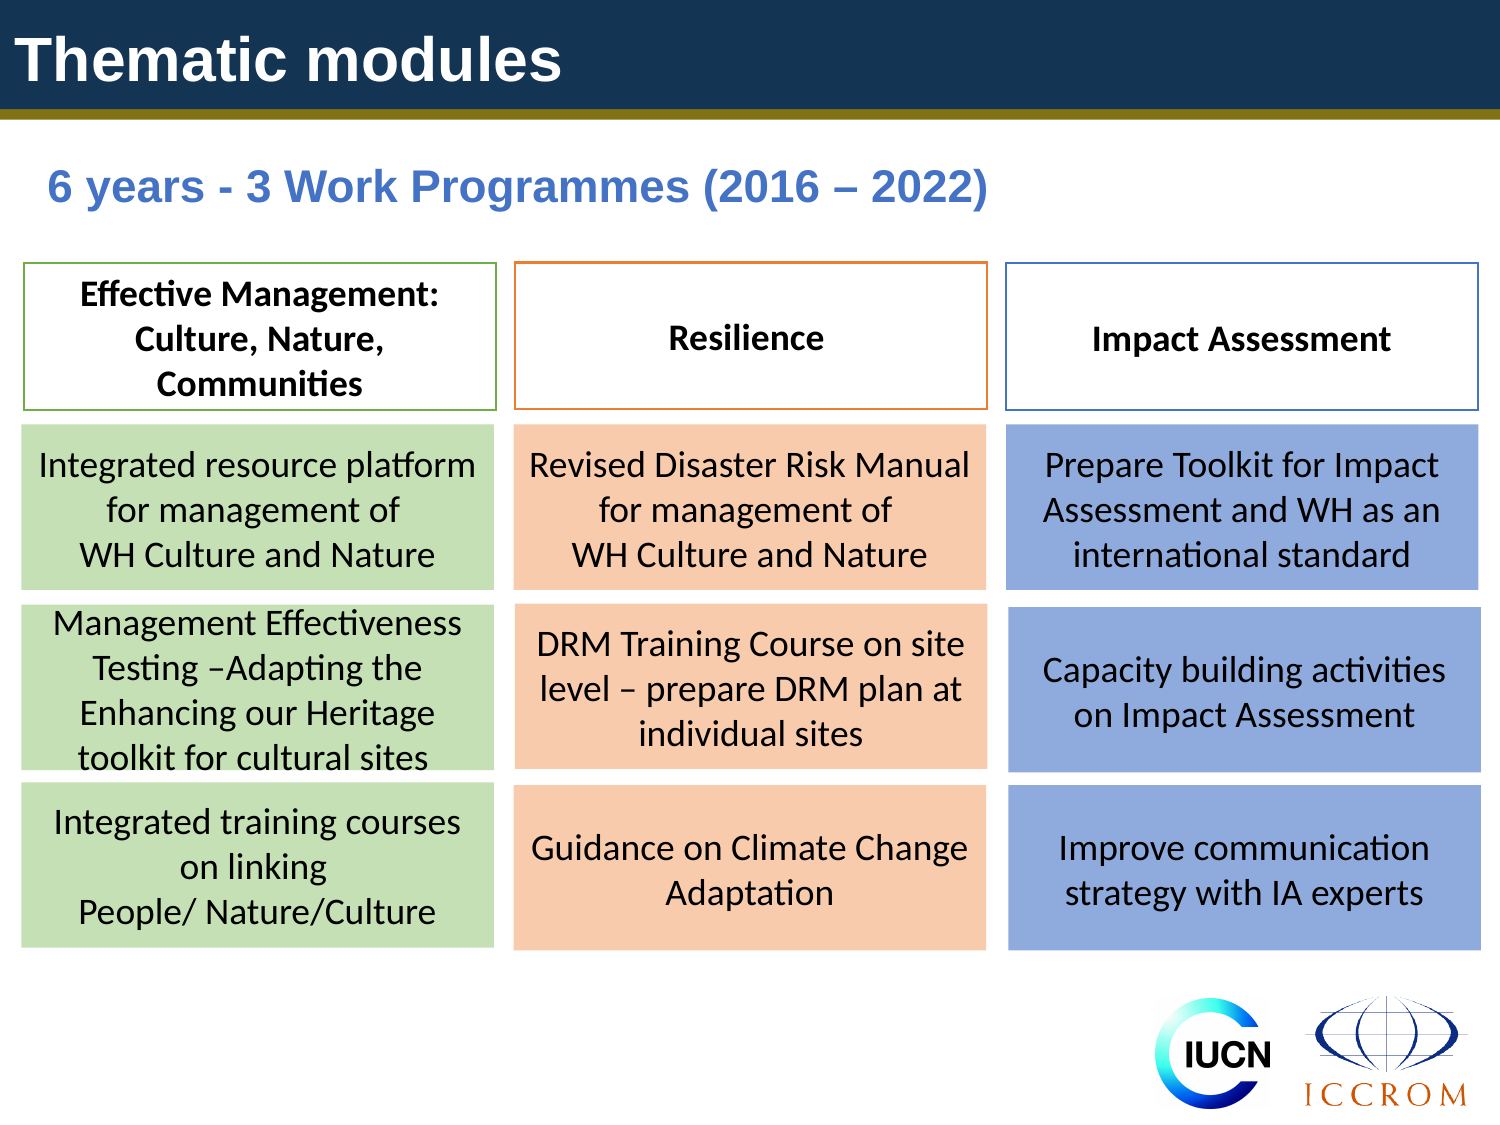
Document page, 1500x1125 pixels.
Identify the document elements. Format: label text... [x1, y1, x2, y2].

text_box Integrated training courses on linking People/ Nature/Culture [20, 781, 495, 949]
picture [1305, 995, 1468, 1106]
text_box Management Effectiveness Testing –Adapting the Enhancing our Heritage toolkit for cultural sites [20, 604, 495, 771]
picture [1155, 998, 1270, 1109]
text_box Impact Assessment [1005, 262, 1479, 411]
text_box Guidance on Climate Change Adaptation [513, 784, 987, 952]
text_box DRM Training Course on site level – prepare DRM plan at individual sites [514, 603, 988, 770]
text_box Revised Disaster Risk Manual for management of WH Culture and Nature [513, 423, 987, 591]
text_box Capacity building activities on Impact Assessment [1007, 606, 1482, 773]
text_box Integrated resource platform for management of WH Culture and Nature [20, 423, 495, 591]
text_box Resilience [514, 261, 988, 410]
text_box Effective Management: Culture, Nature, Communities [23, 262, 497, 411]
text_box 6 years - 3 Work Programmes (2016 – 2022) [32, 148, 1017, 219]
text_box Prepare Toolkit for Impact Assessment and WH as an international standard [1005, 423, 1479, 591]
text_box Improve communication strategy with IA experts [1007, 784, 1482, 952]
subtitle Thematic modules [0, 0, 1500, 110]
